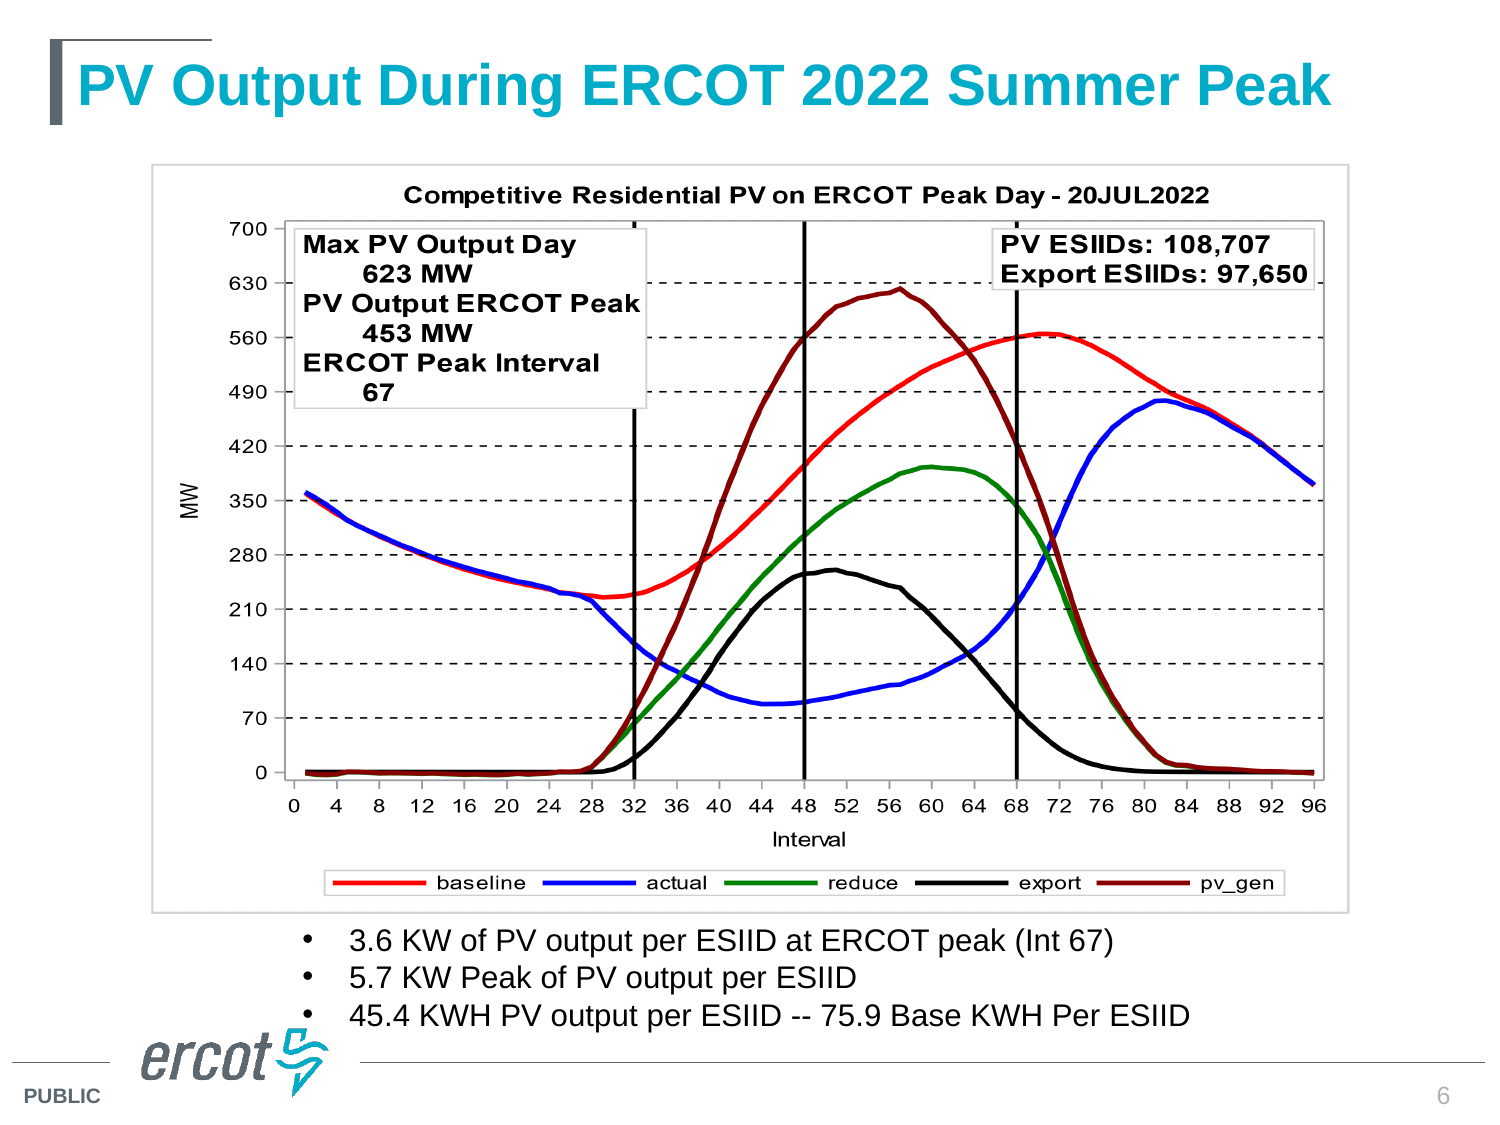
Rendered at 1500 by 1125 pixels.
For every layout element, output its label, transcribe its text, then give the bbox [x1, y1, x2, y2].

picture [137, 1024, 332, 1100]
slide_number 6 [1400, 1076, 1488, 1113]
title PV Output During ERCOT 2022 Summer Peak [62, 39, 1450, 125]
picture [149, 163, 1351, 914]
text_box 3.6 KW of PV output per ESIID at ERCOT peak (Int 67) 5.7 KW Peak of PV output per ESIID 45.4 KWH PV output per ESIID -- 75.9 Base KWH Per ESIID [287, 921, 1213, 1040]
